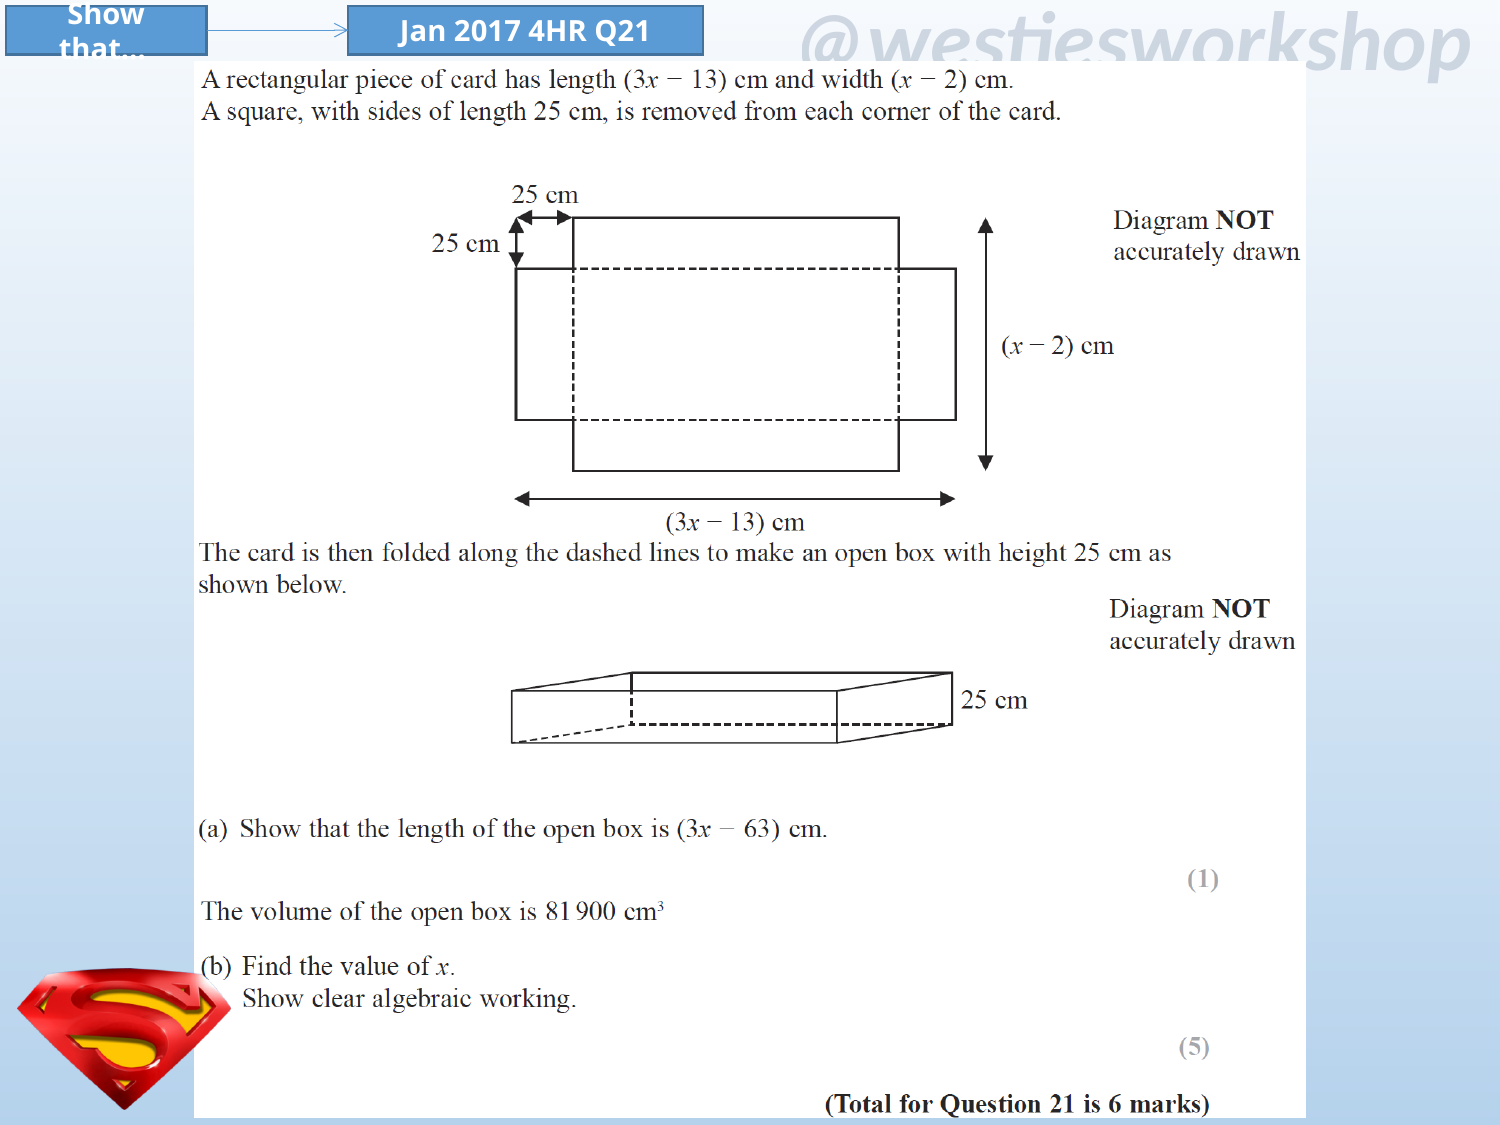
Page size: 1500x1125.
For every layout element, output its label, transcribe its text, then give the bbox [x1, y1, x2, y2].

text_box Show that… [5, 5, 208, 56]
picture [17, 61, 1306, 1118]
text_box Jan 2017 4HR Q21 [347, 5, 704, 56]
